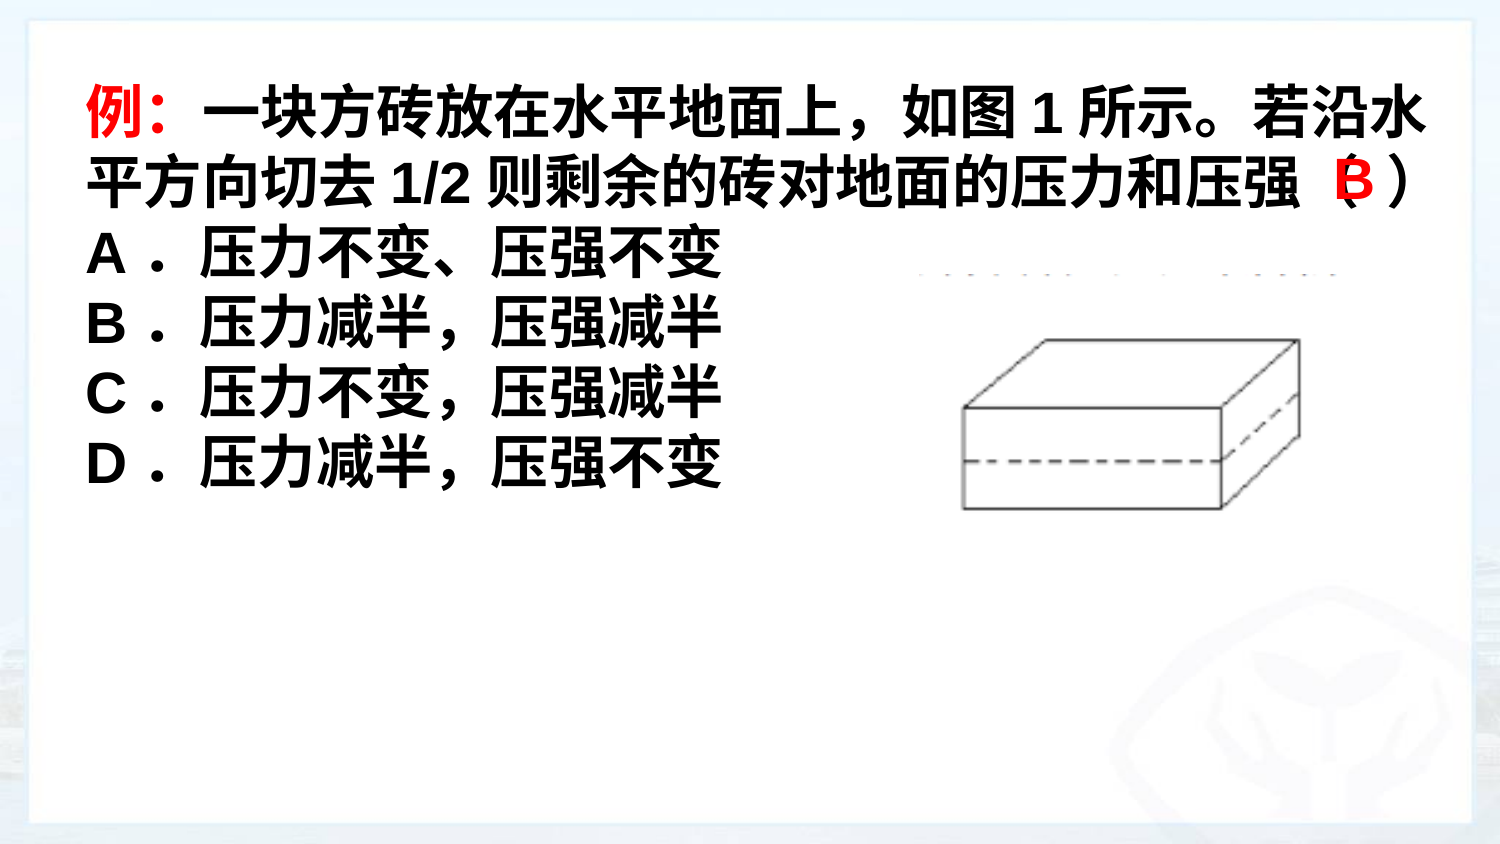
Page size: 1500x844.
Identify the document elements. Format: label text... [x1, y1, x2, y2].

picture [0, 0, 1500, 844]
text_box 例：一块方砖放在水平地面上，如图1所示。若沿水平方向切去1/2则剩余的砖对地面的压力和压强（ ） A．压力不变、压强不变 B．压力减半，压强减半 C．压力不变，压强减半 D．压力减半，压强不变 [70, 67, 1474, 573]
text_box B [1318, 133, 1391, 219]
